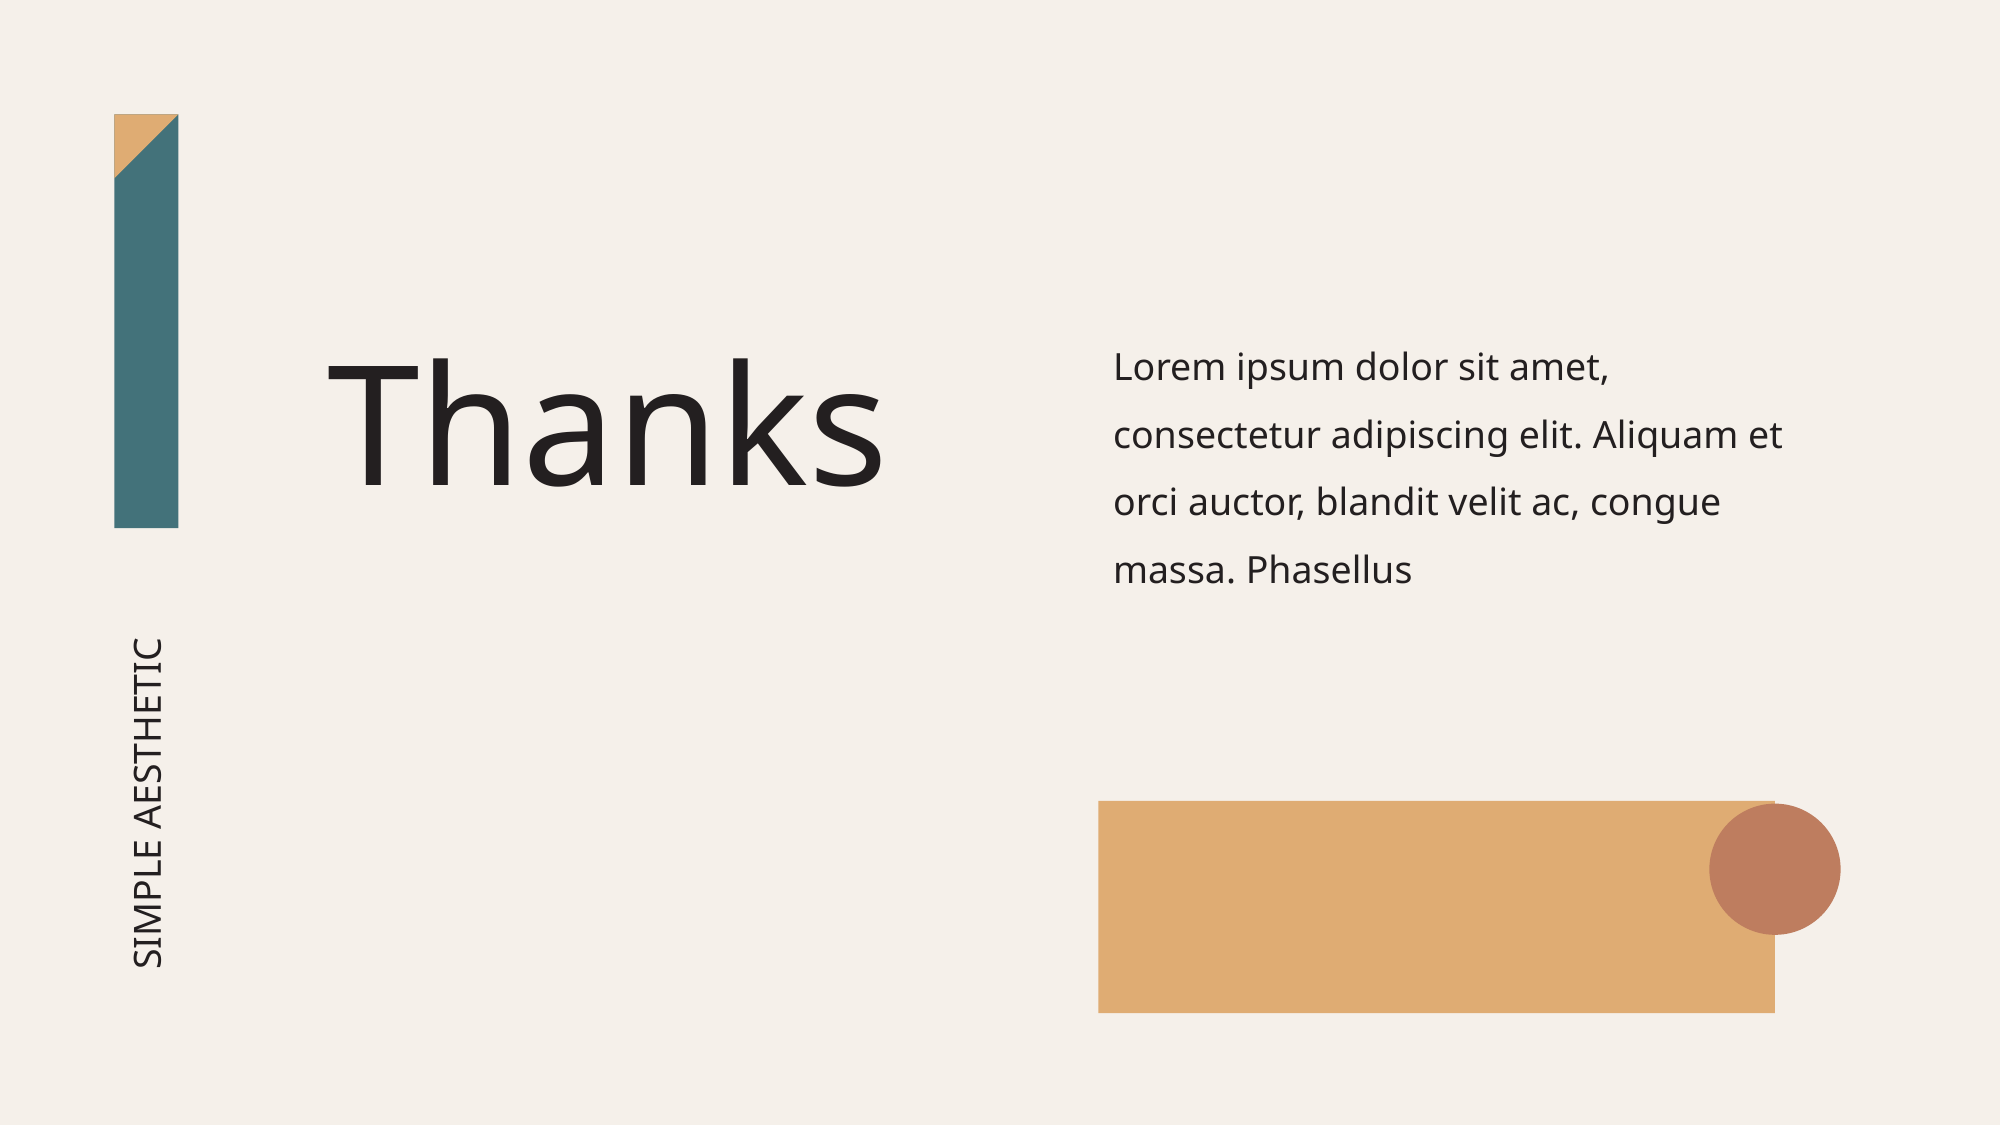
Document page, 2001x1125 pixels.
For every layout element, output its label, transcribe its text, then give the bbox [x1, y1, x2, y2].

text_box [1708, 802, 1842, 936]
text_box Thanks [312, 311, 904, 526]
text_box SIMPLE AESTHETIC [115, 622, 176, 985]
text_box [113, 113, 179, 529]
text_box [1097, 800, 1776, 1014]
text_box [114, 114, 179, 179]
text_box Lorem ipsum dolor sit amet, consectetur adipiscing elit. Aliquam et orci auctor, blandit velit ac, congue massa. Phasellus [1098, 313, 1841, 599]
